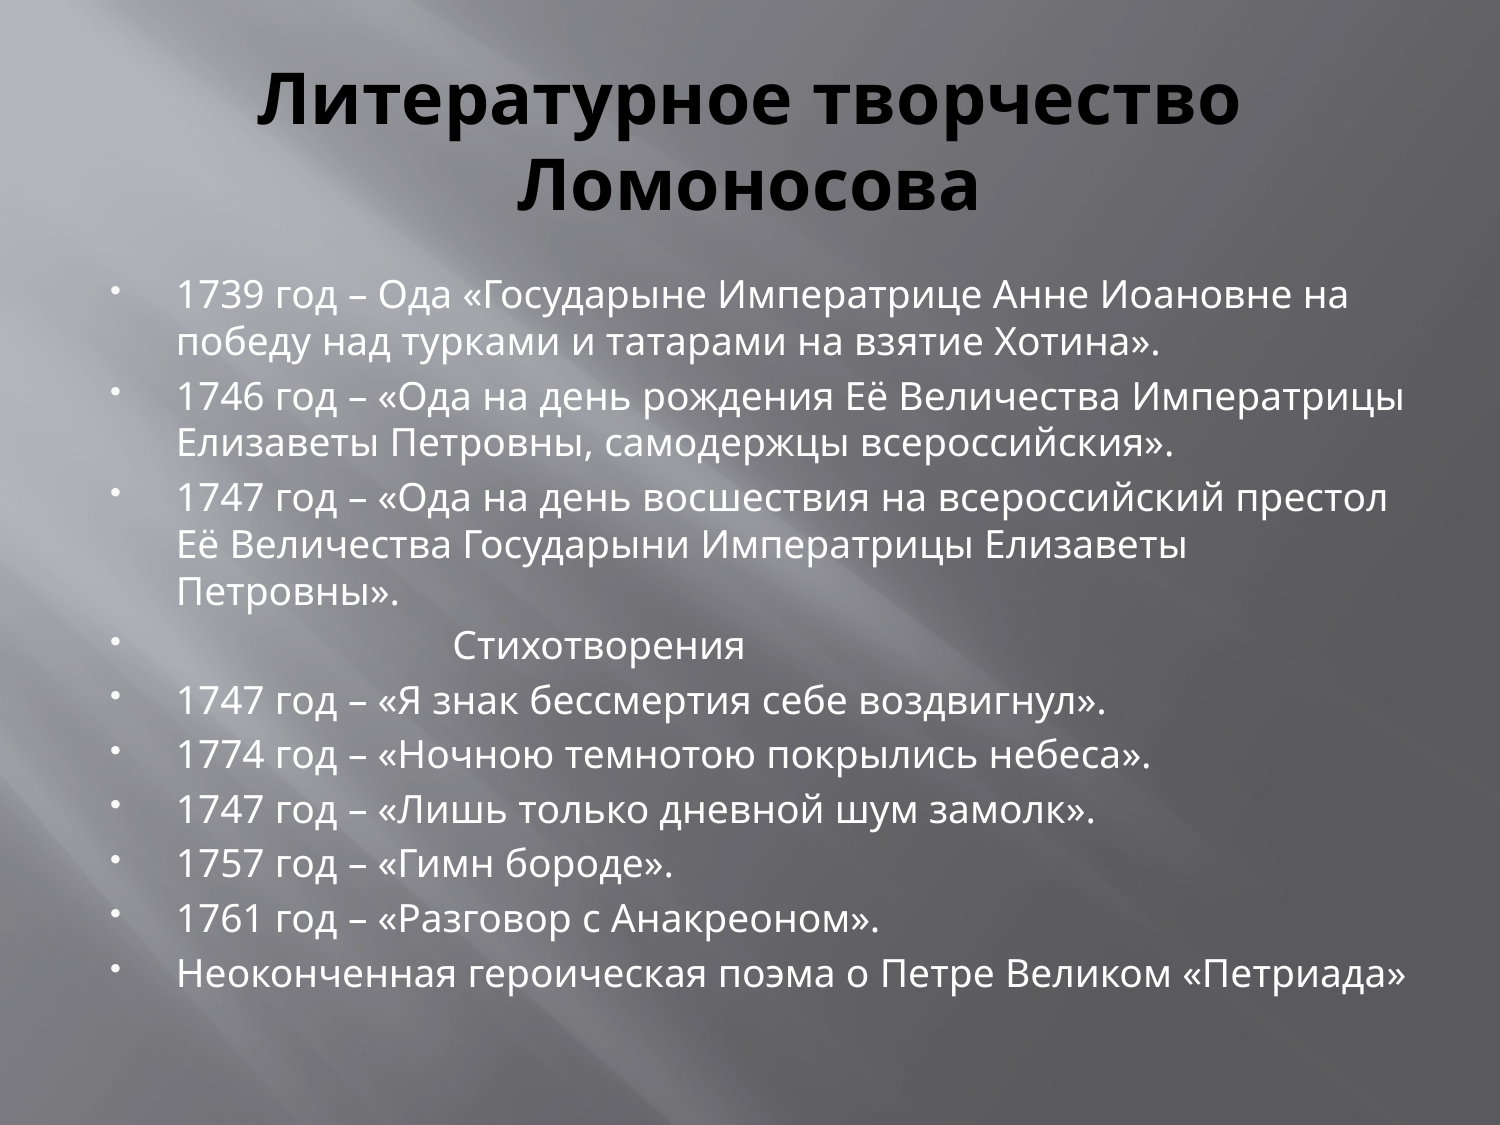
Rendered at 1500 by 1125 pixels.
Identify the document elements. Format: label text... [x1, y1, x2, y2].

list 1739 год – Ода «Государыне Императрице Анне Иоановне на победу над турками и татарами на взятие Хотина». 1746 год – «Ода на день рождения Её Величества Императрицы Елизаветы Петровны, самодержцы всероссийския». 1747 год – «Ода на день восшествия на всероссийский престол Её Величества Государыни Императрицы Елизаветы Петровны». Стихотворения 1747 год – «Я знак бессмертия себе воздвигнул». 1774 год – «Ночною темнотою покрылись небеса». 1747 год – «Лишь только дневной шум замолк». 1757 год – «Гимн бороде». 1761 год – «Разговор с Анакреоном». Неоконченная героическая поэма о Петре Великом «Петриада» [75, 262, 1425, 1035]
title Литературное творчество Ломоносова [75, 45, 1425, 233]
